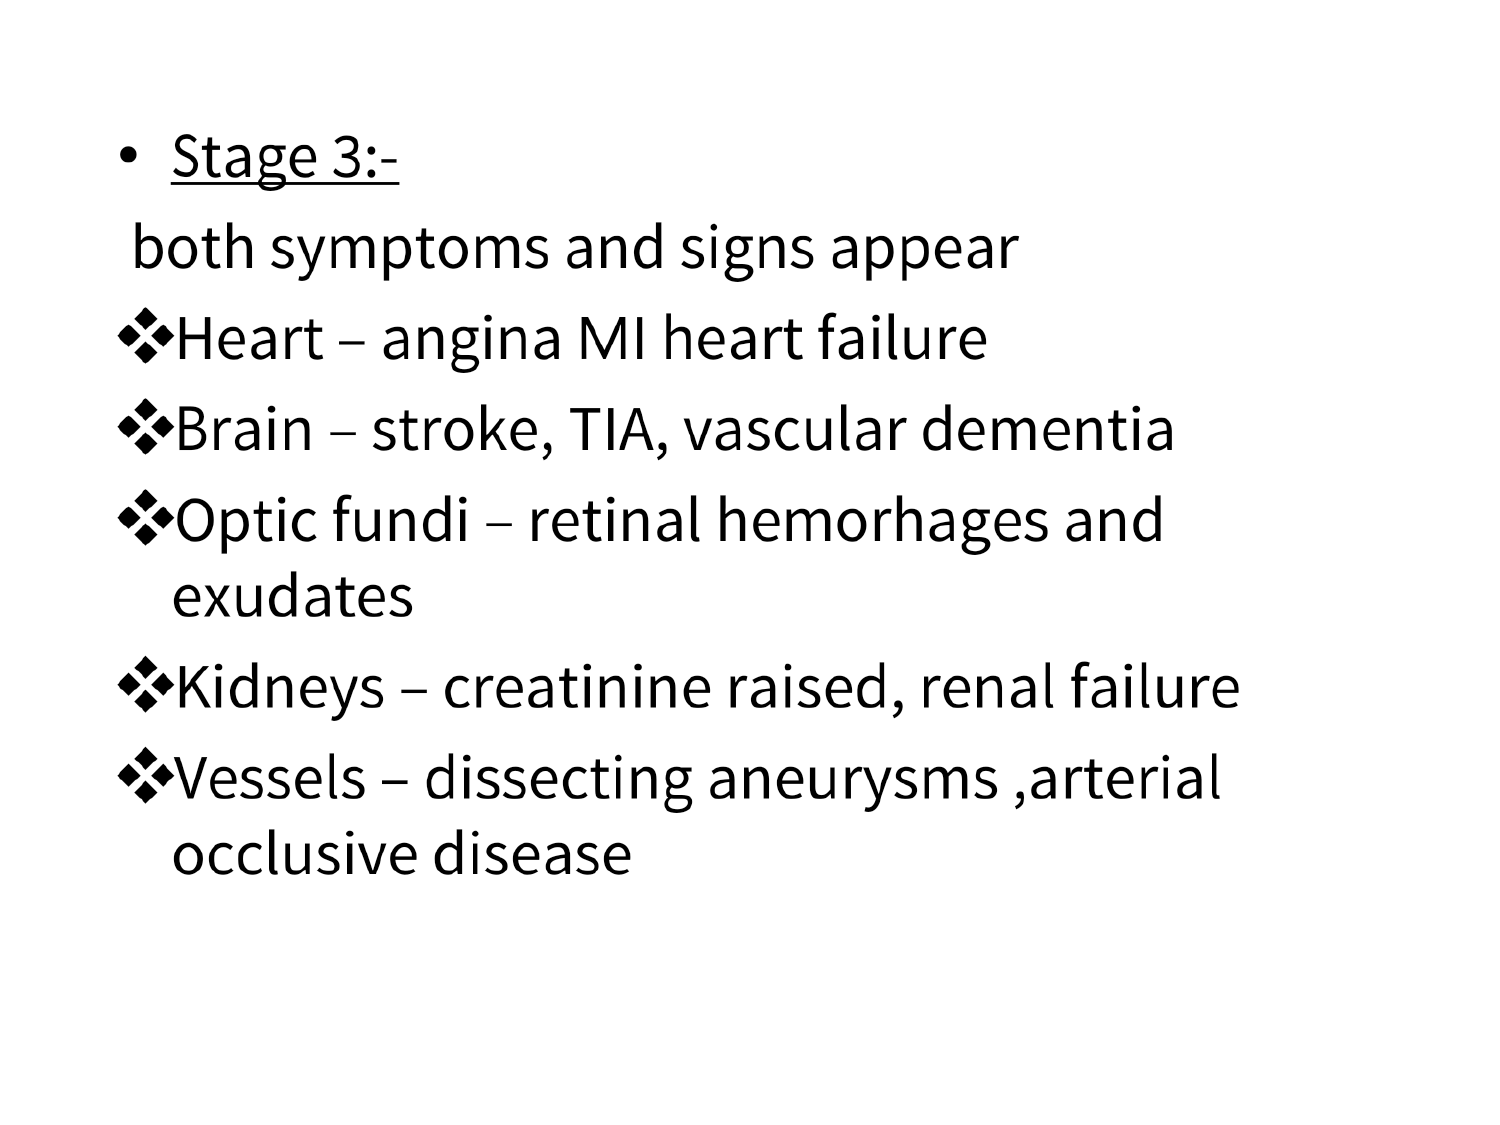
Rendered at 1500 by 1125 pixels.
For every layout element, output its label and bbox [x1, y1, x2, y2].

list [0, 0, 1500, 1125]
